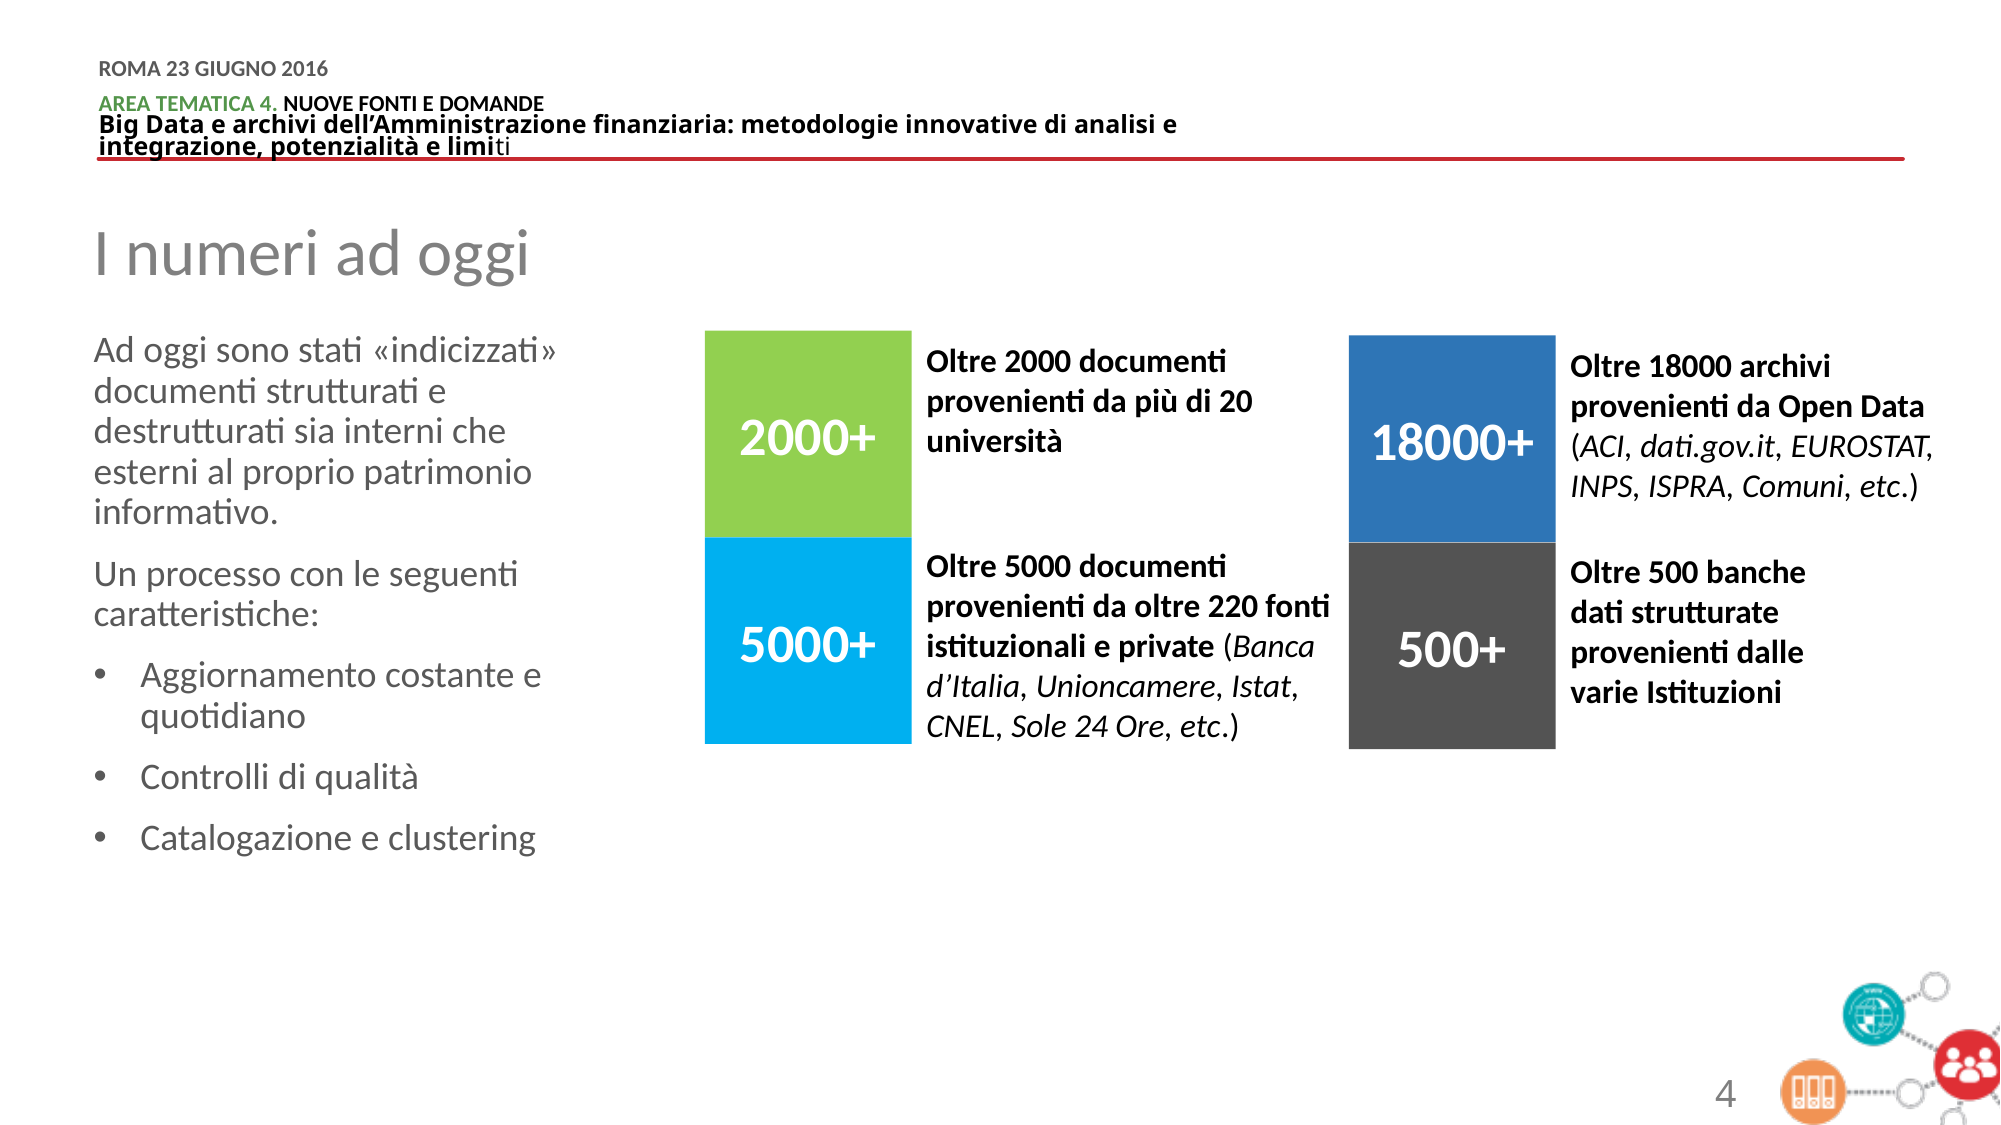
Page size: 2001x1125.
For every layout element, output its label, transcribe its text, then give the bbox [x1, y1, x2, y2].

text_box 18000+ [1348, 334, 1557, 542]
text_box Oltre 18000 archivi provenienti da Open Data (ACI, dati.gov.it, EUROSTAT, INPS, ISPRA, Comuni, etc.) [1555, 336, 1981, 512]
title I numeri ad oggi [93, 209, 1849, 331]
text_box 2000+ [704, 330, 913, 536]
text_box Ad oggi sono stati «indicizzati» documenti strutturati e destrutturati sia interni che esterni al proprio patrimonio informativo. Un processo con le seguenti caratteristiche: Aggiornamento costante e quotidiano Controlli di qualità Catalogazione e clustering [93, 331, 621, 896]
text_box Oltre 500 banche dati strutturate provenienti dalle varie Istituzioni [1555, 543, 1837, 718]
text_box Oltre 2000 documenti provenienti da più di 20 università [911, 331, 1314, 466]
text_box 500+ [1373, 542, 1557, 750]
text_box Oltre 5000 documenti provenienti da oltre 220 fonti istituzionali e private (Banca d’Italia, Unioncamere, Istat, CNEL, Sole 24 Ore, etc.) [911, 536, 1373, 752]
text_box 5000+ [704, 536, 911, 745]
slide_number 4 [1574, 1062, 1752, 1116]
